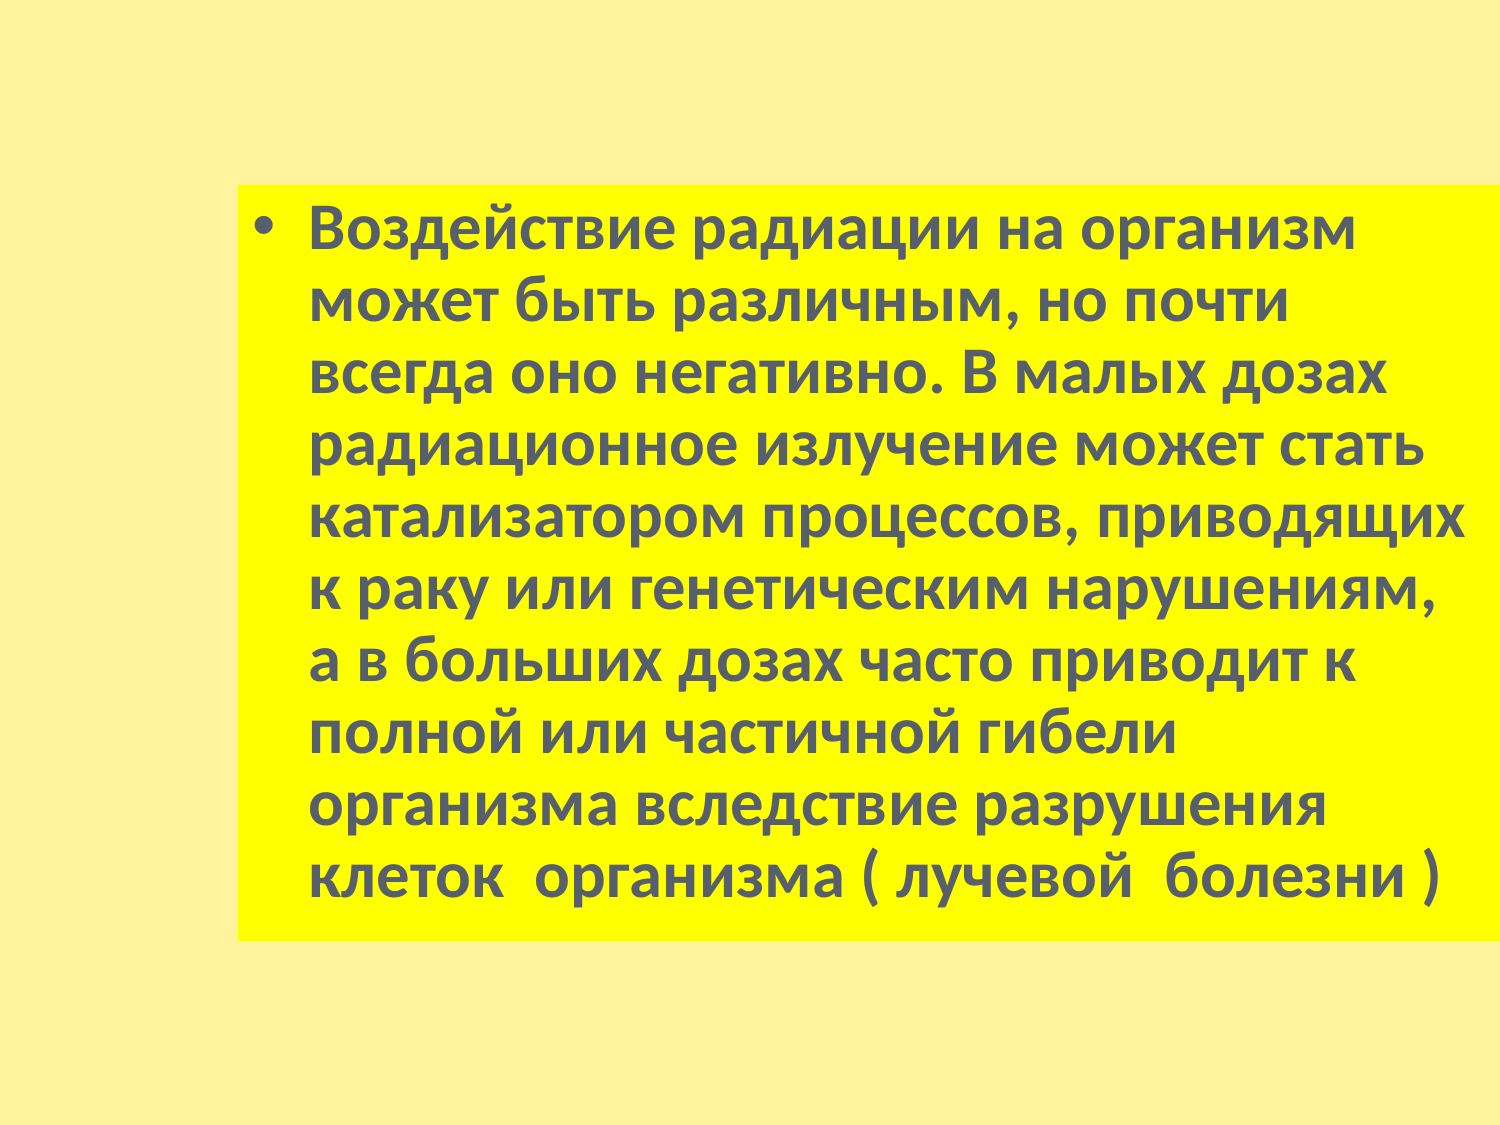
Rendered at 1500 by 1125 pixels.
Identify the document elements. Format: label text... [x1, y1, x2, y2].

list Воздействие радиации на организм может быть различным, но почти всегда оно негативно. В малых дозах радиационное излучение может стать катализатором процессов, приводящих к раку или генетическим нарушениям, а в больших дозах часто приводит к полной или частичной гибели организма вследствие разрушения клеток организма ( лучевой болезни ) [237, 184, 1500, 942]
